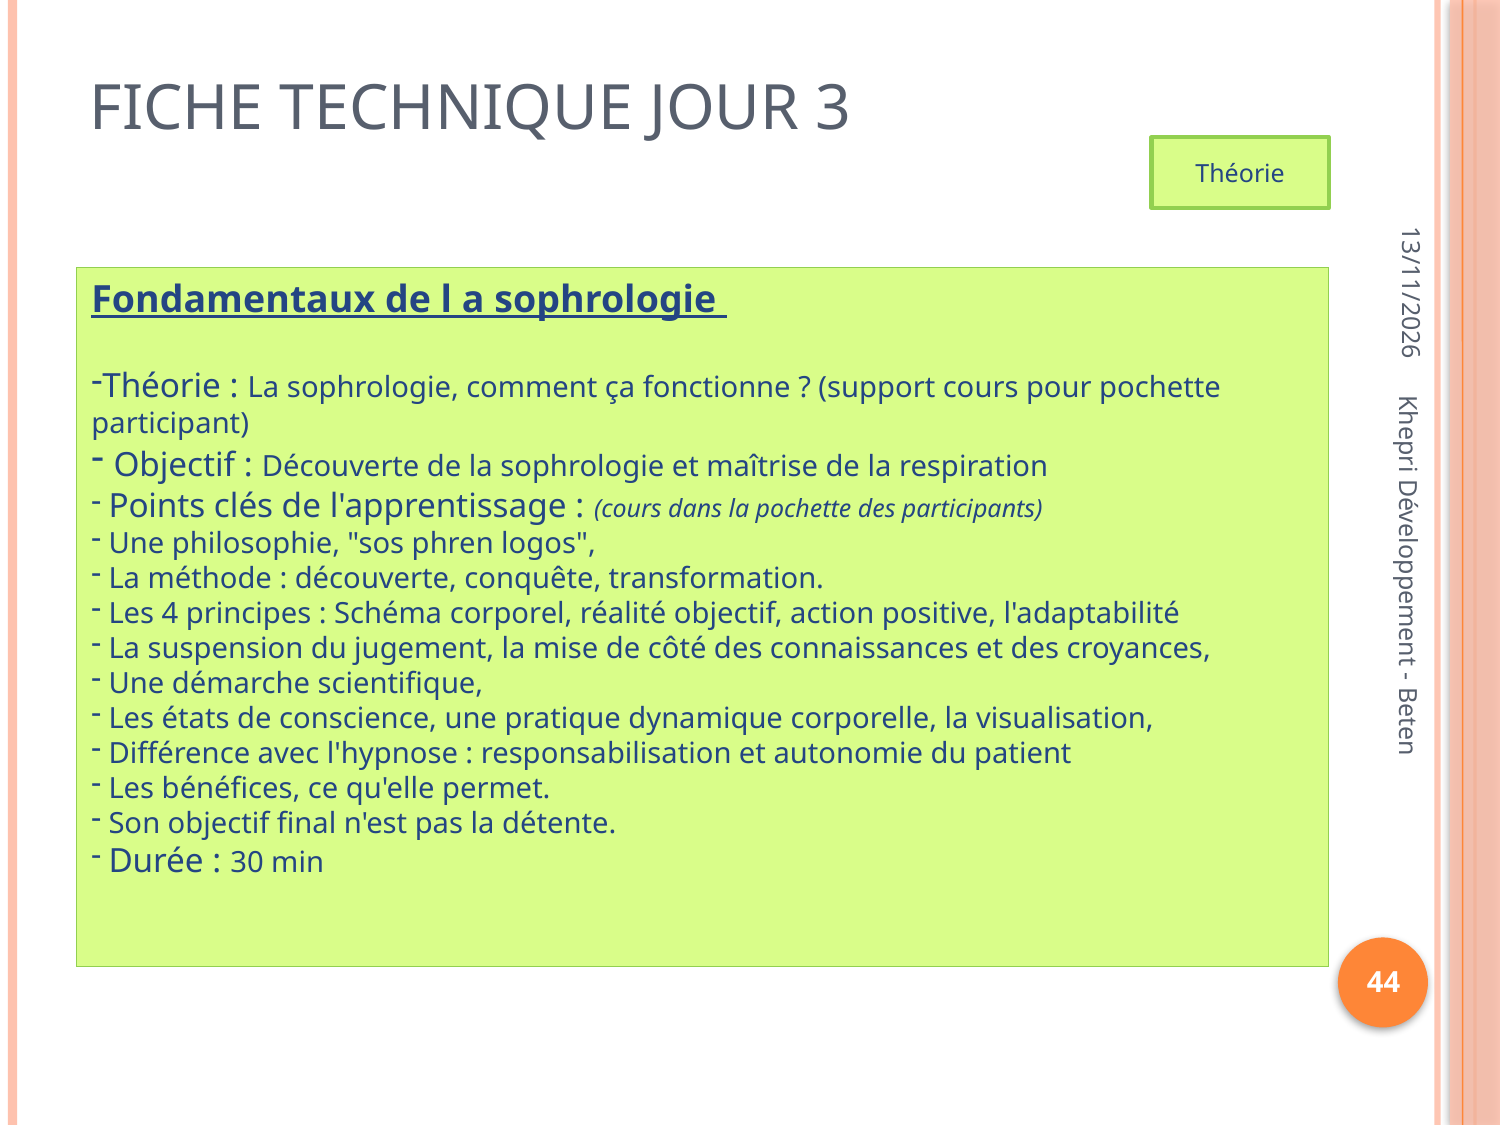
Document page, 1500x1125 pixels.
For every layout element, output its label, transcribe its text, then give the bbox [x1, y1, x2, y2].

title Fiche technique jour 3 [75, 45, 1300, 149]
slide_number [1378, 43, 1442, 374]
text_box Théorie [1149, 135, 1331, 210]
slide_number 44 [1333, 940, 1434, 1027]
footer Khepri Développement - Beten [1379, 380, 1440, 906]
text_box Fondamentaux de l a sophrologie Théorie : La sophrologie, comment ça fonctionne ? (support cours pour pochette participant) Objectif : Découverte de la sophrologie et maîtrise de la respiration Points clés de l'apprentissage : (cours dans la pochette des participants) Une philosophie, "sos phren logos", La méthode : découverte, conquête, transformation. Les 4 principes : Schéma corporel, réalité objectif, action positive, l'adaptabilité La suspension du jugement, la mise de côté des connaissances et des croyances, Une démarche scientifique, Les états de conscience, une pratique dynamique corporelle, la visualisation, Différence avec l'hypnose : responsabilisation et autonomie du patient Les bénéfices, ce qu'elle permet. Son objectif final n'est pas la détente. Durée : 30 min [76, 267, 1329, 967]
